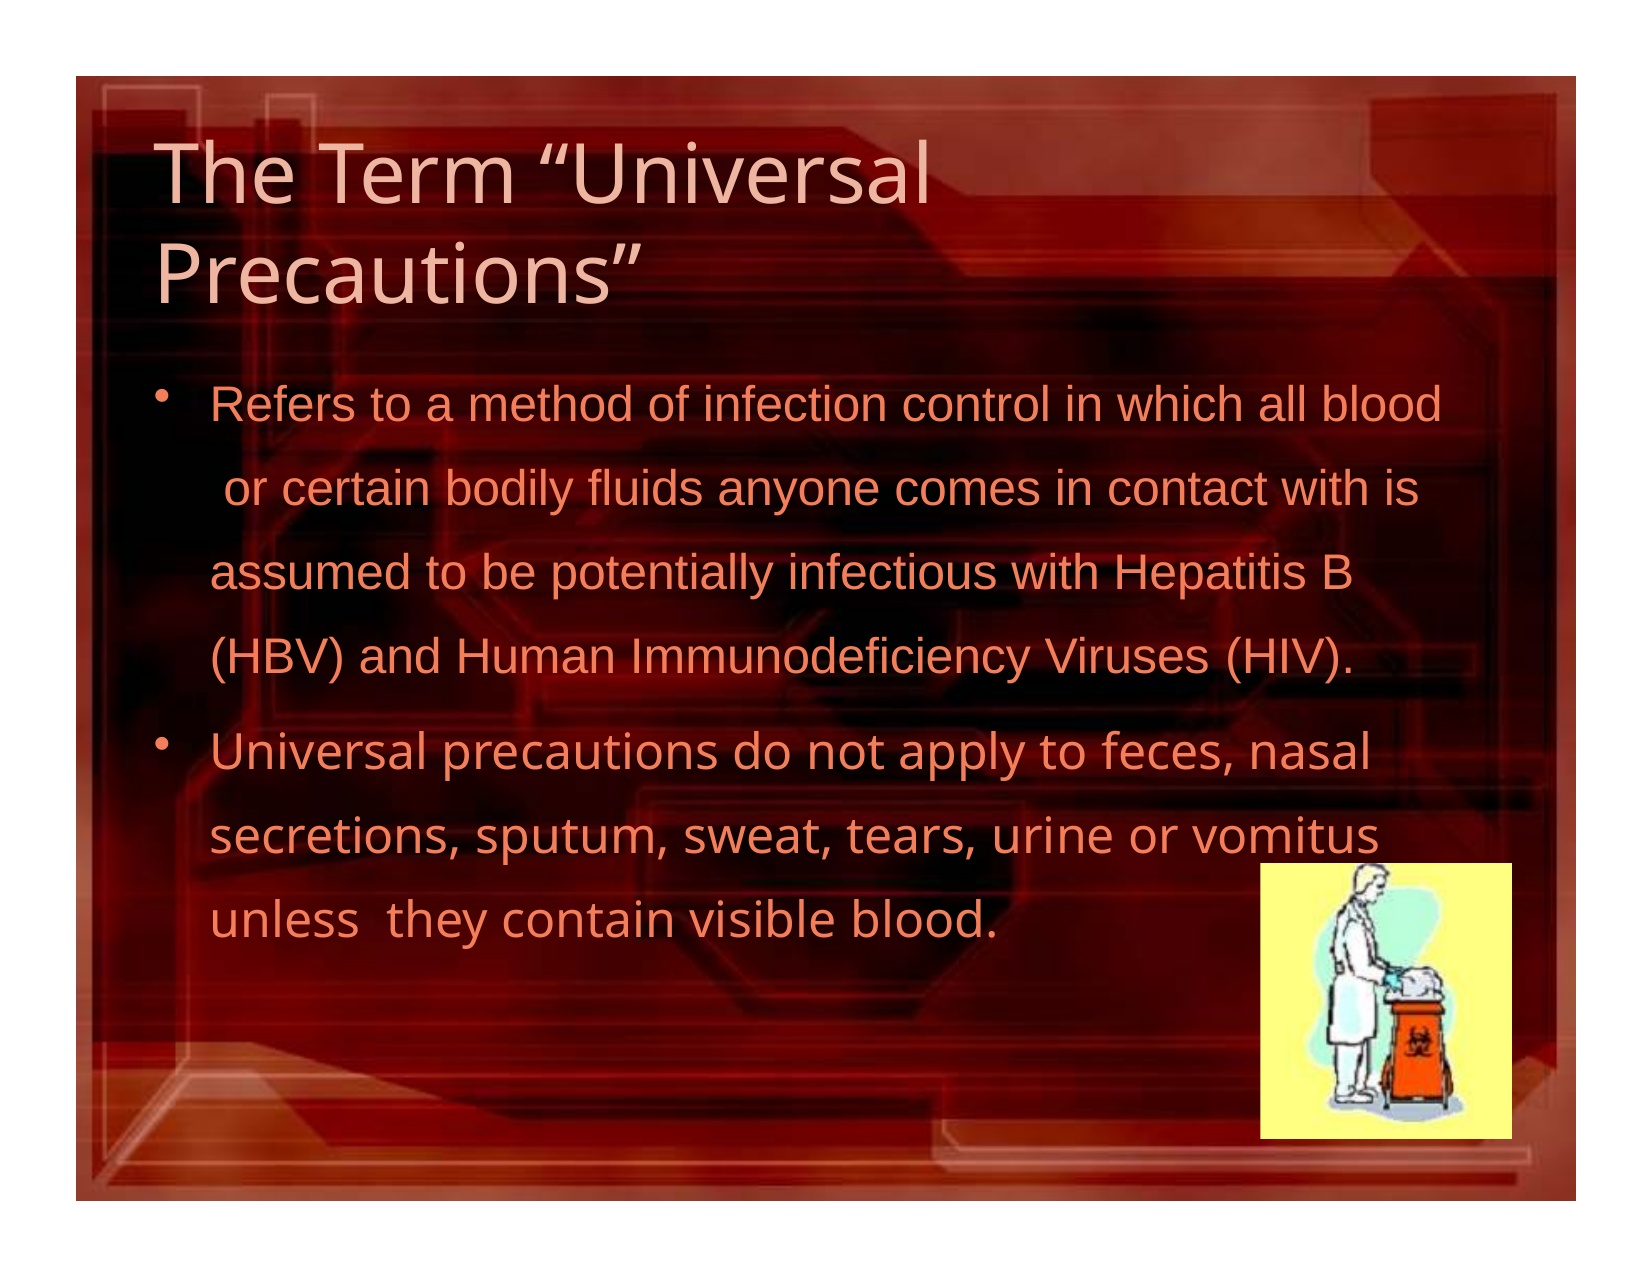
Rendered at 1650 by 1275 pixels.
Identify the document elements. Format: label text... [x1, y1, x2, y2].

title The Term “Universal Precautions” [151, 99, 1412, 334]
text_box Refers to a method of infection control in which all blood or certain bodily fluids anyone comes in contact with is assumed to be potentially infectious with Hepatitis B (HBV) and Human Immunodeficiency Viruses (HIV). Universal precautions do not apply to feces, nasal secretions, sputum, sweat, tears, urine or vomitus unless they contain visible blood. [151, 345, 1474, 948]
text_box [1260, 863, 1512, 1139]
text_box [76, 76, 1576, 1201]
